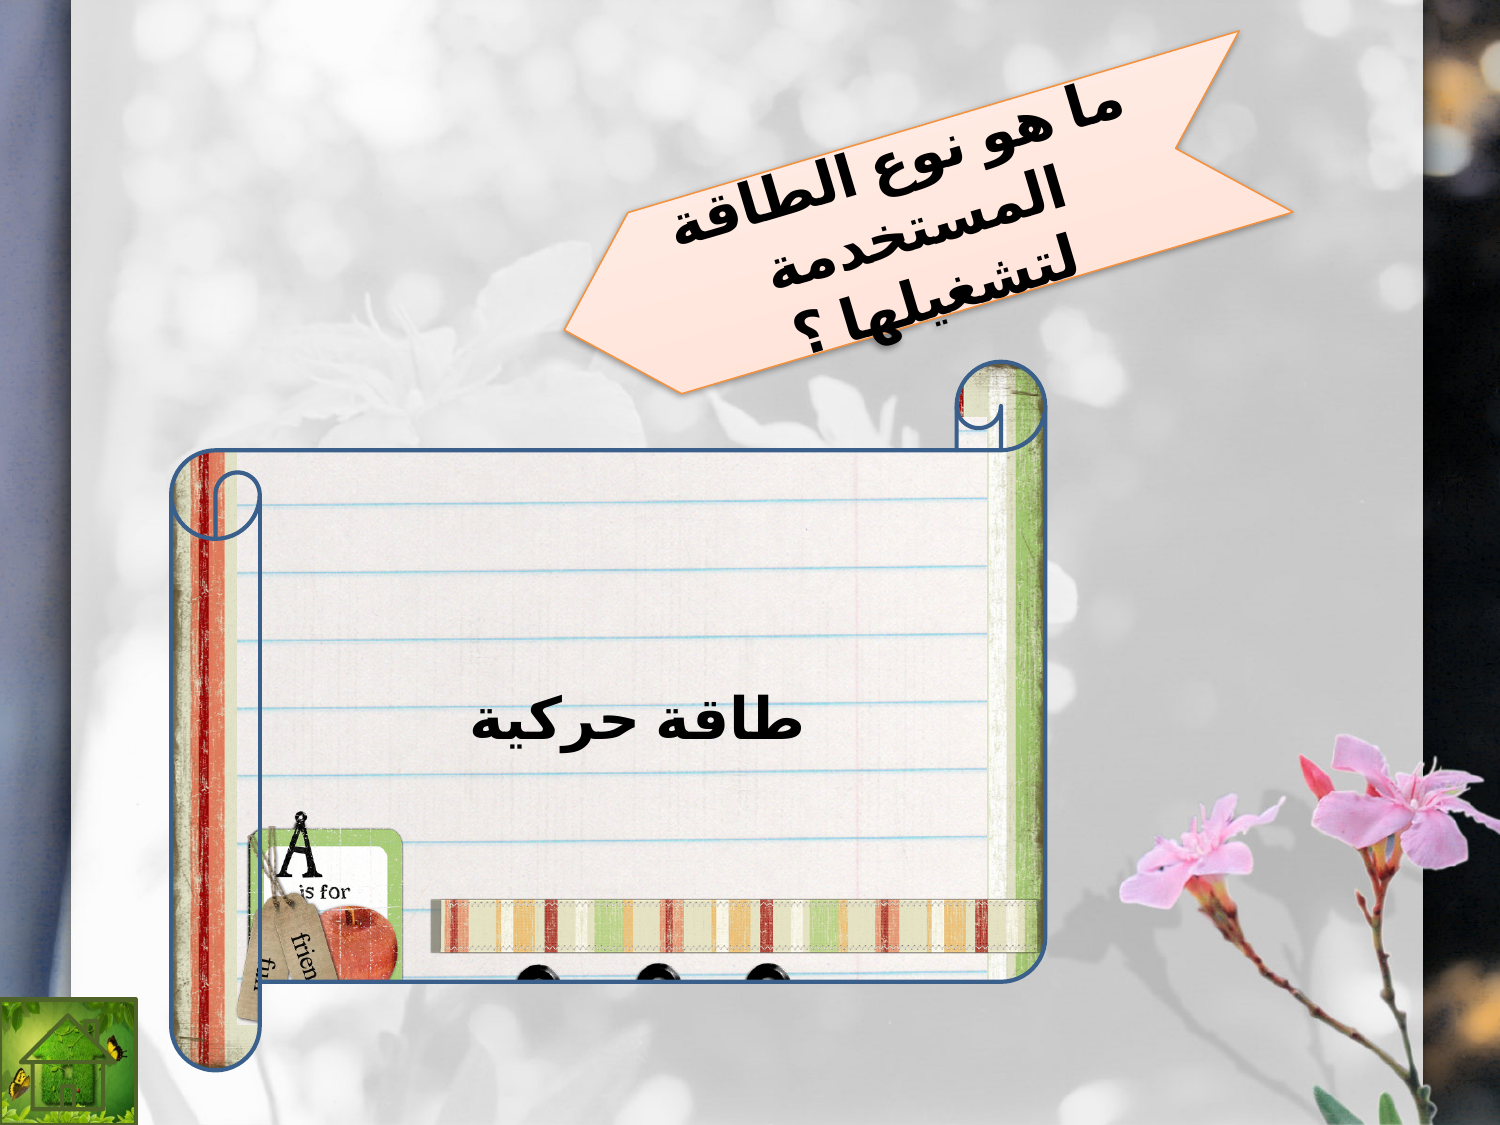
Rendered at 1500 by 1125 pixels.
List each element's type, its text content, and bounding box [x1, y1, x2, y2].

picture [0, 0, 1500, 1125]
text_box [0, 997, 138, 1125]
text_box ما هو نوع الطاقة المستخدمة لتشغيلها ؟ [563, 30, 1294, 395]
text_box طاقة حركية [169, 359, 1048, 1073]
